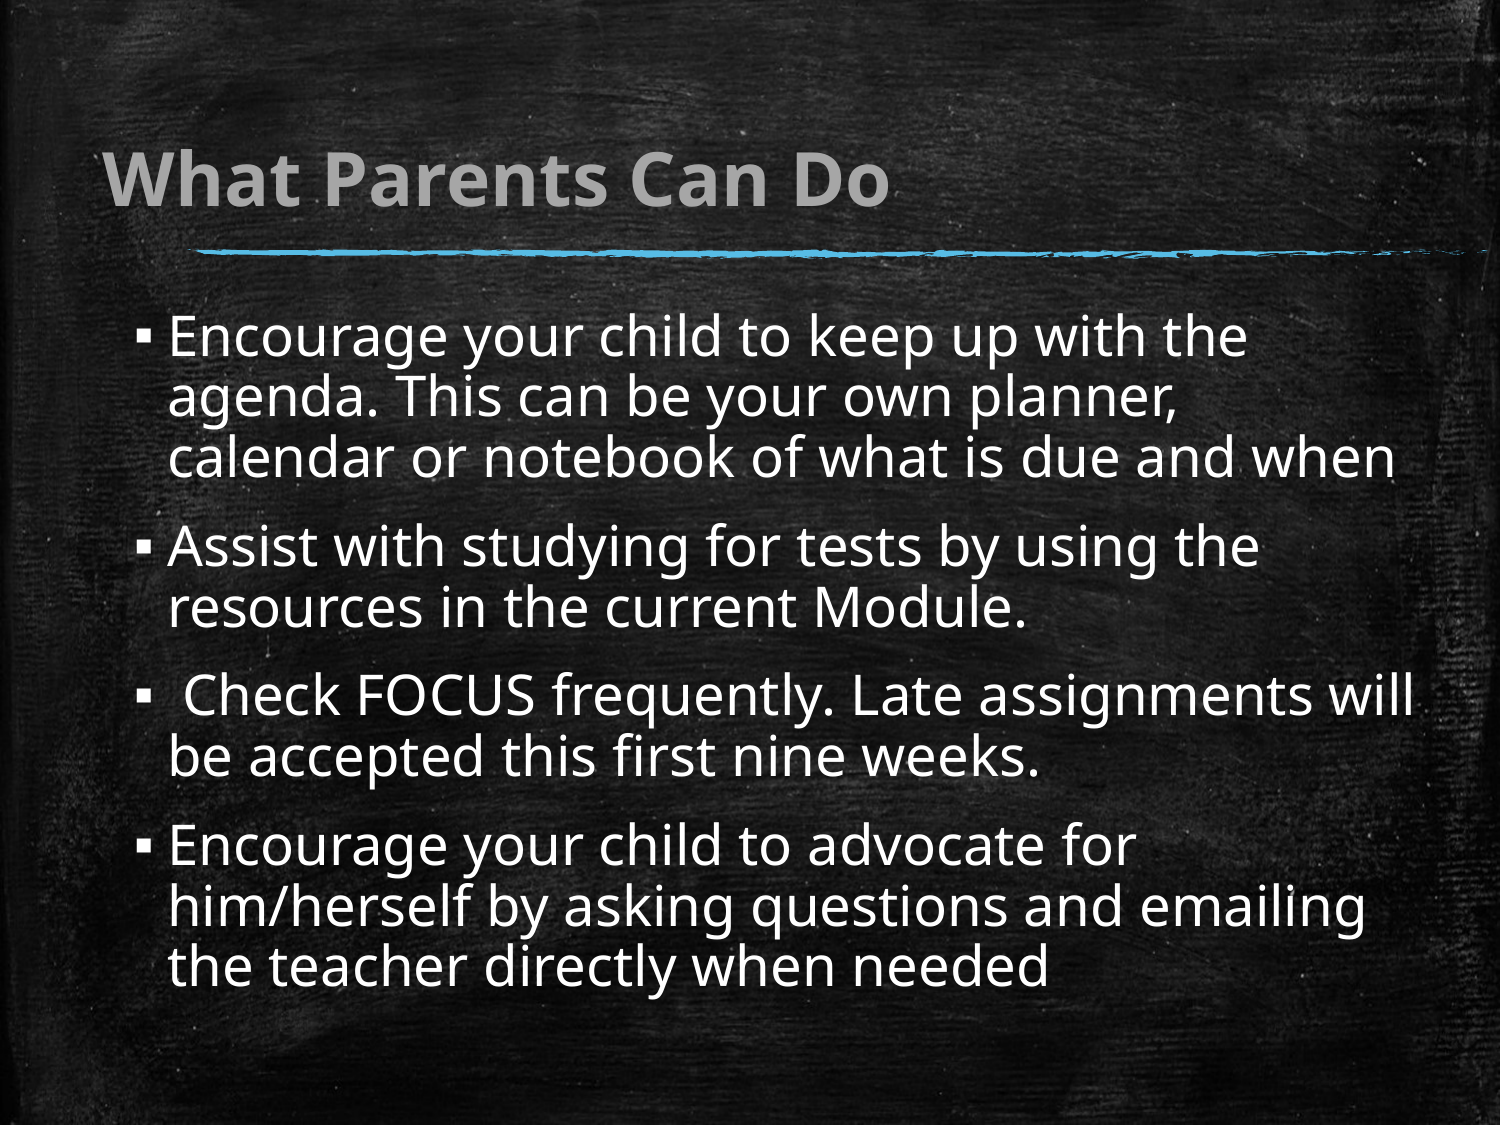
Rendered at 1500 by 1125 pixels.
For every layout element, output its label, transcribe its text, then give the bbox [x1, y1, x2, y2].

list Encourage your child to keep up with the agenda. This can be your own planner, calendar or notebook of what is due and when Assist with studying for tests by using the resources in the current Module. Check FOCUS frequently. Late assignments will be accepted this first nine weeks. Encourage your child to advocate for him/herself by asking questions and emailing the teacher directly when needed [118, 299, 1438, 988]
picture [0, 0, 1500, 1125]
title What Parents Can Do [87, 62, 1213, 230]
